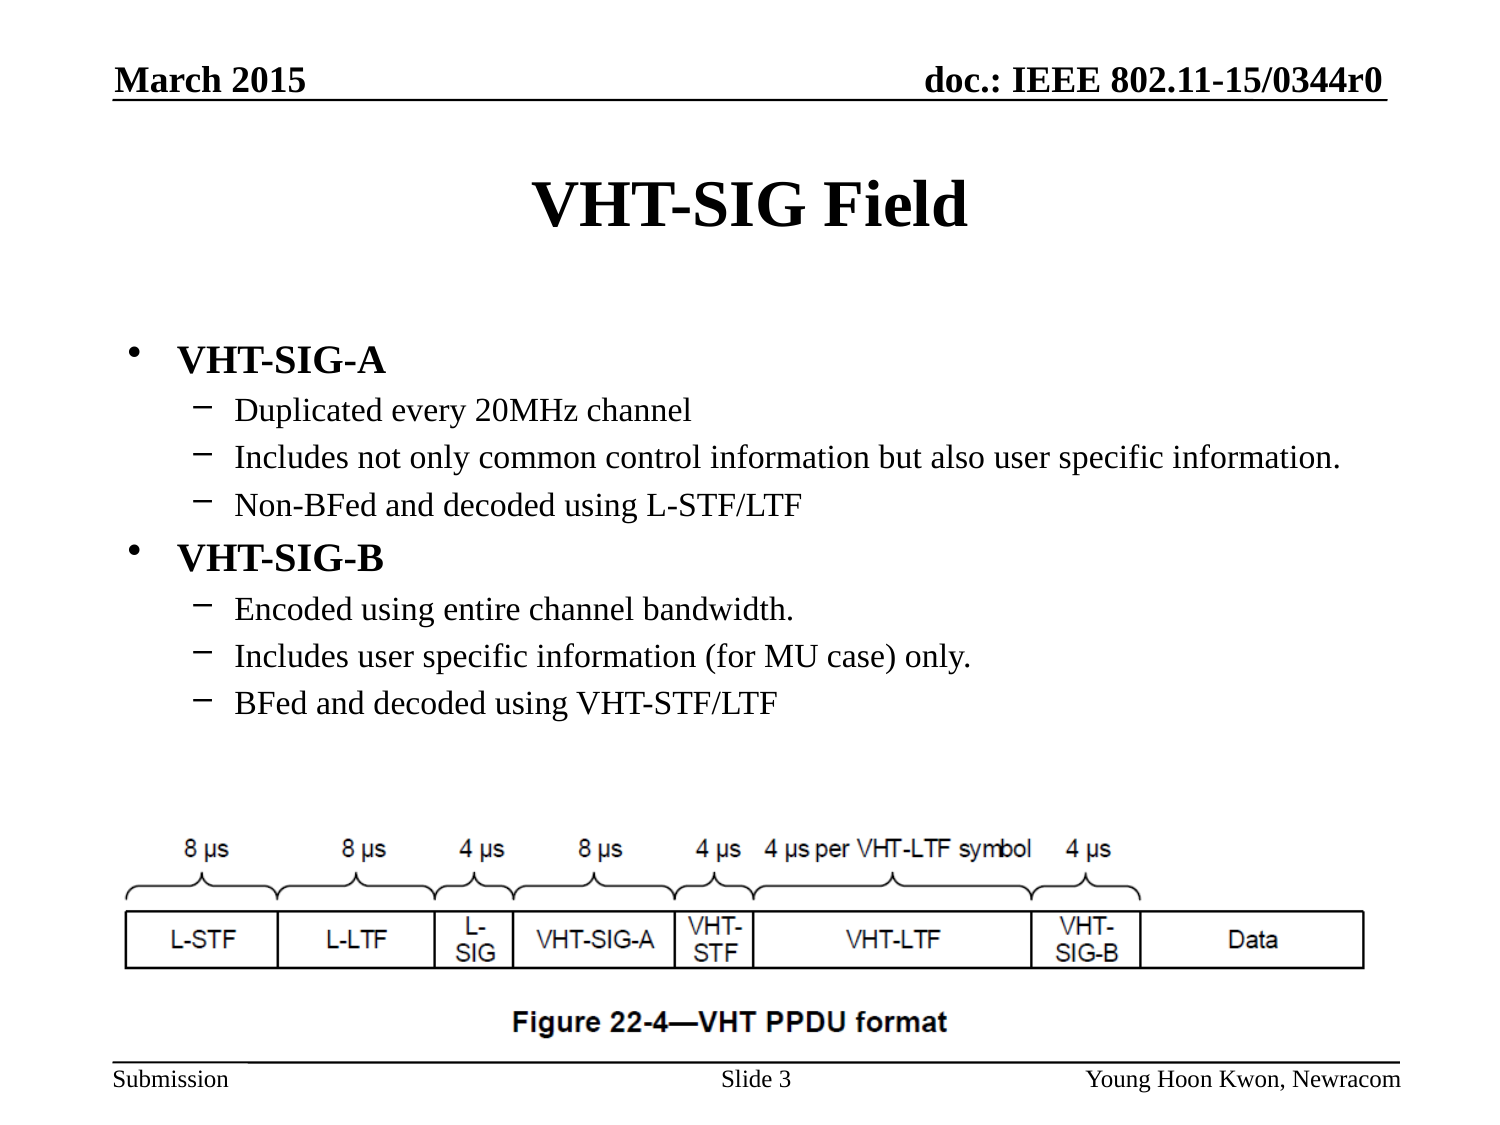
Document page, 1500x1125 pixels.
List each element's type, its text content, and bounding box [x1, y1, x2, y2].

picture [99, 824, 1388, 1058]
footer Young Hoon Kwon, Newracom [1081, 1061, 1402, 1093]
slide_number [114, 54, 309, 101]
slide_number Slide 3 [712, 1066, 800, 1093]
title VHT-SIG Field [112, 112, 1388, 288]
list VHT-SIG-A Duplicated every 20MHz channel Includes not only common control information but also user specific information. Non-BFed and decoded using L-STF/LTF VHT-SIG-B Encoded using entire channel bandwidth. Includes user specific information (for MU case) only. BFed and decoded using VHT-STF/LTF [112, 324, 1388, 763]
